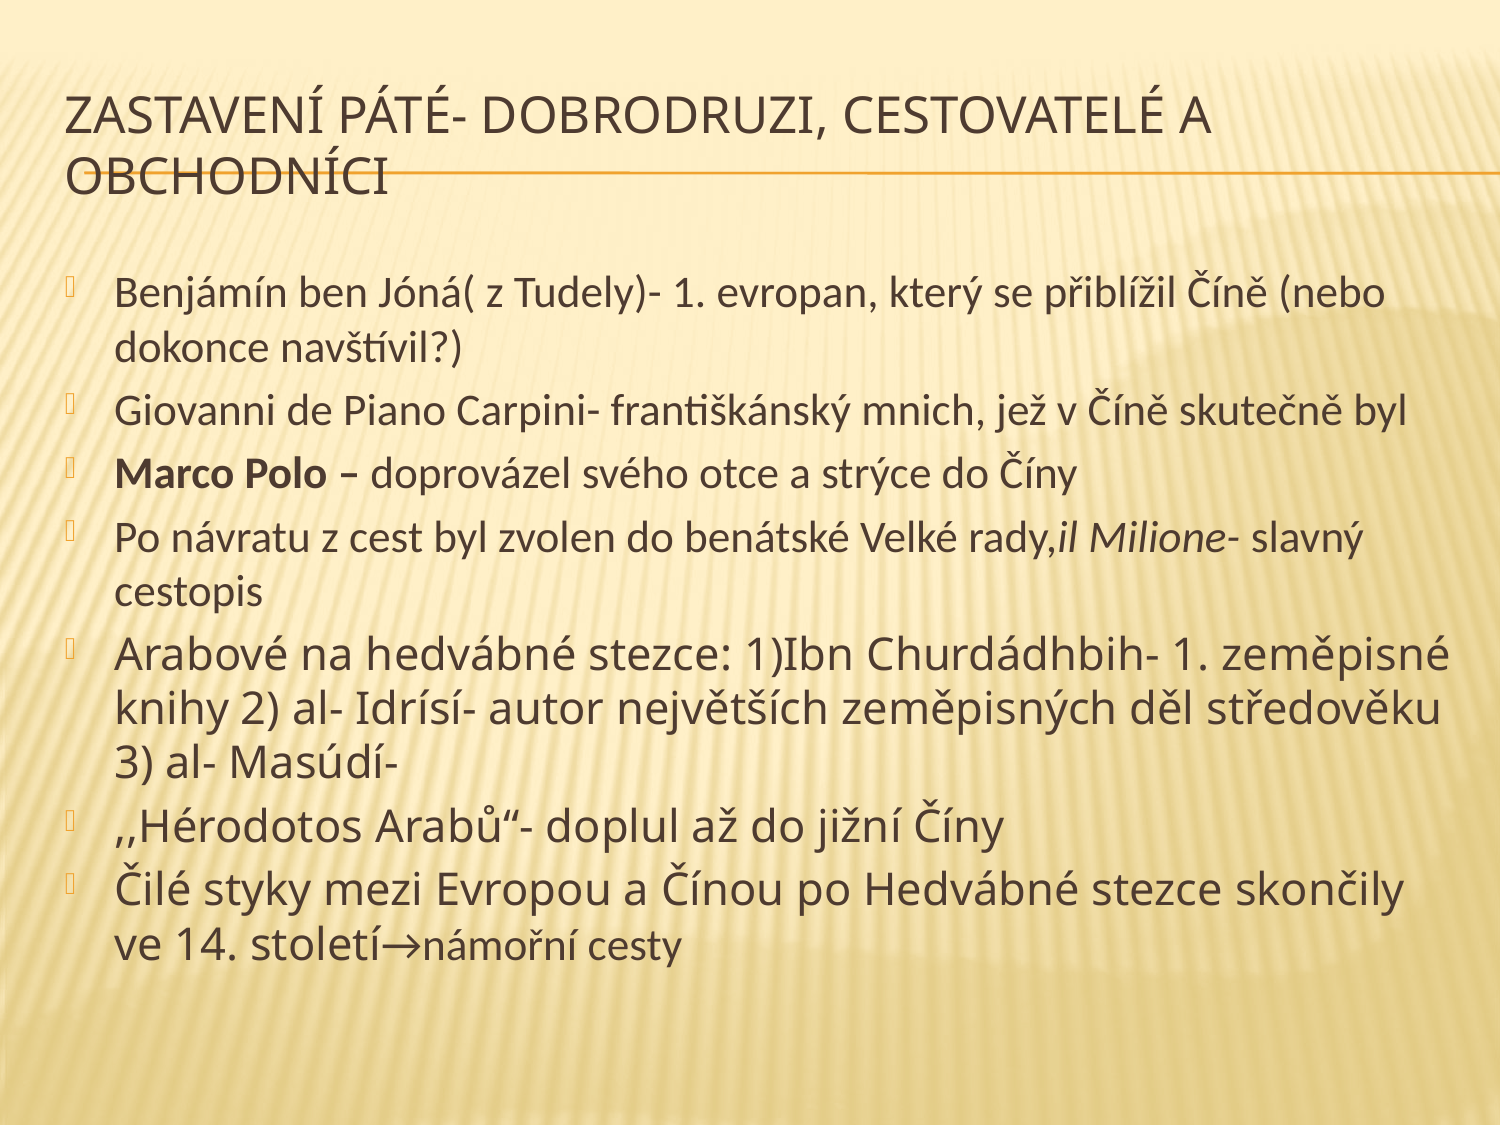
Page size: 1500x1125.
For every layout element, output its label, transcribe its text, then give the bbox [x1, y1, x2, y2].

list Benjámín ben Jóná( z Tudely)- 1. evropan, který se přiblížil Číně (nebo dokonce navštívil?) Giovanni de Piano Carpini- františkánský mnich, jež v Číně skutečně byl Marco Polo – doprovázel svého otce a strýce do Číny Po návratu z cest byl zvolen do benátské Velké rady,il Milione- slavný cestopis Arabové na hedvábné stezce: 1)Ibn Churdádhbih- 1. zeměpisné knihy 2) al- Idrísí- autor největších zeměpisných děl středověku 3) al- Masúdí- ,,Hérodotos Arabů“- doplul až do jižní Číny Čilé styky mezi Evropou a Čínou po Hedvábné stezce skončily ve 14. století→námořní cesty [50, 254, 1475, 998]
title Zastavení páté- Dobrodruzi, cestovatelé a obchodníci [50, 75, 1475, 213]
